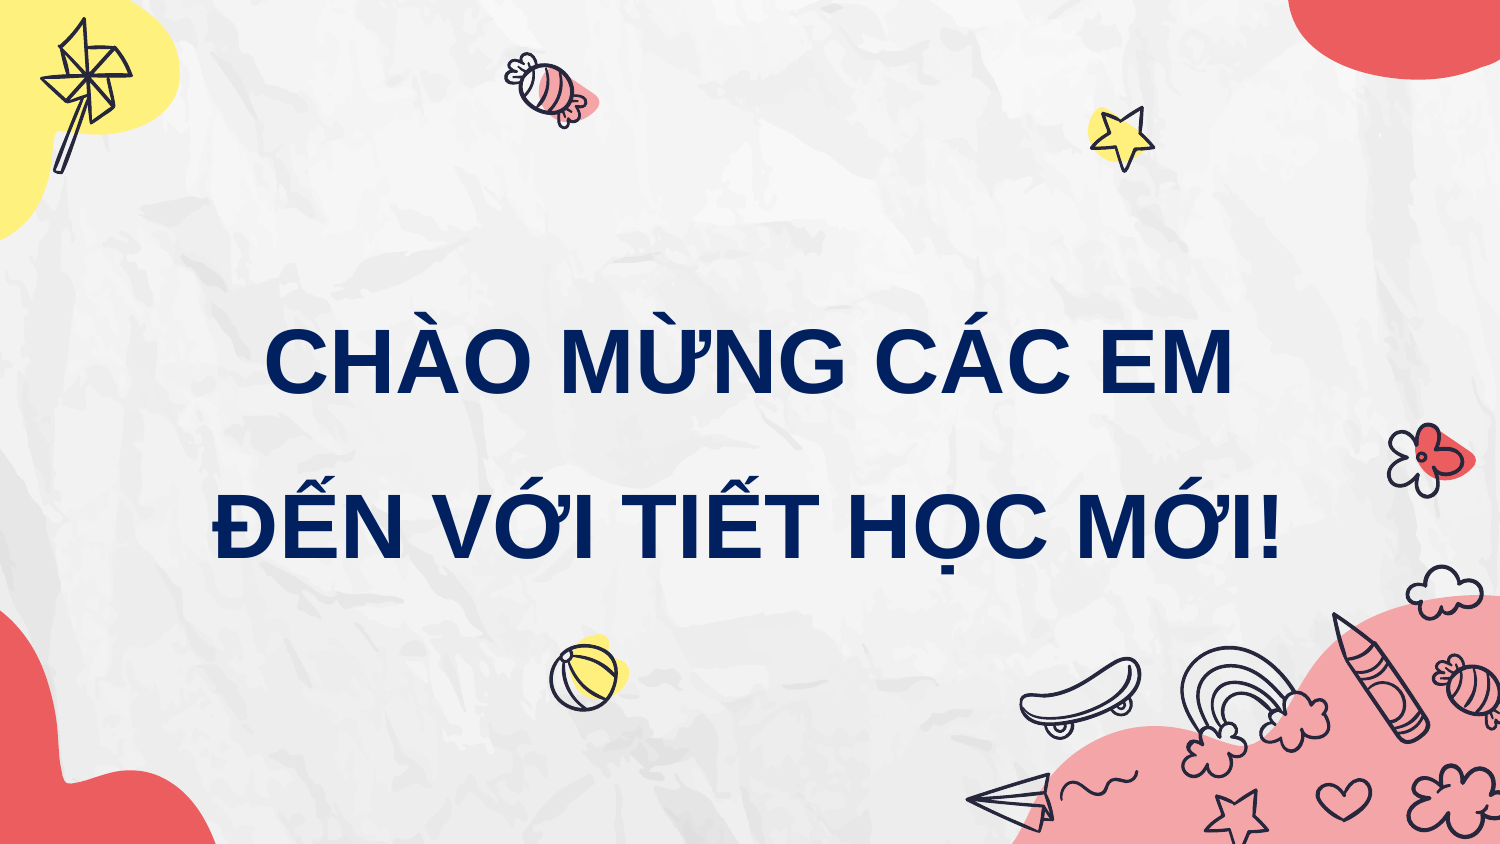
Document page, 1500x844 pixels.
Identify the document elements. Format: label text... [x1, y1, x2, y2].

picture [979, 802, 1031, 823]
picture [0, 0, 1500, 844]
picture [1410, 569, 1479, 601]
picture [1184, 650, 1291, 730]
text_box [547, 633, 630, 712]
picture [987, 778, 1045, 796]
text_box CHÀO MỪNG CÁC EM ĐẾN VỚI TIẾT HỌC MỚI! [194, 246, 1306, 577]
picture [1203, 725, 1244, 745]
picture [1286, 695, 1294, 708]
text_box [1018, 657, 1143, 740]
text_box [1075, 103, 1156, 176]
picture [1338, 620, 1350, 635]
picture [998, 796, 1036, 803]
picture [57, 133, 74, 170]
picture [1200, 668, 1283, 731]
text_box [1180, 646, 1330, 778]
picture [1272, 712, 1282, 723]
picture [1263, 724, 1274, 737]
picture [1214, 684, 1276, 725]
picture [1224, 695, 1270, 745]
